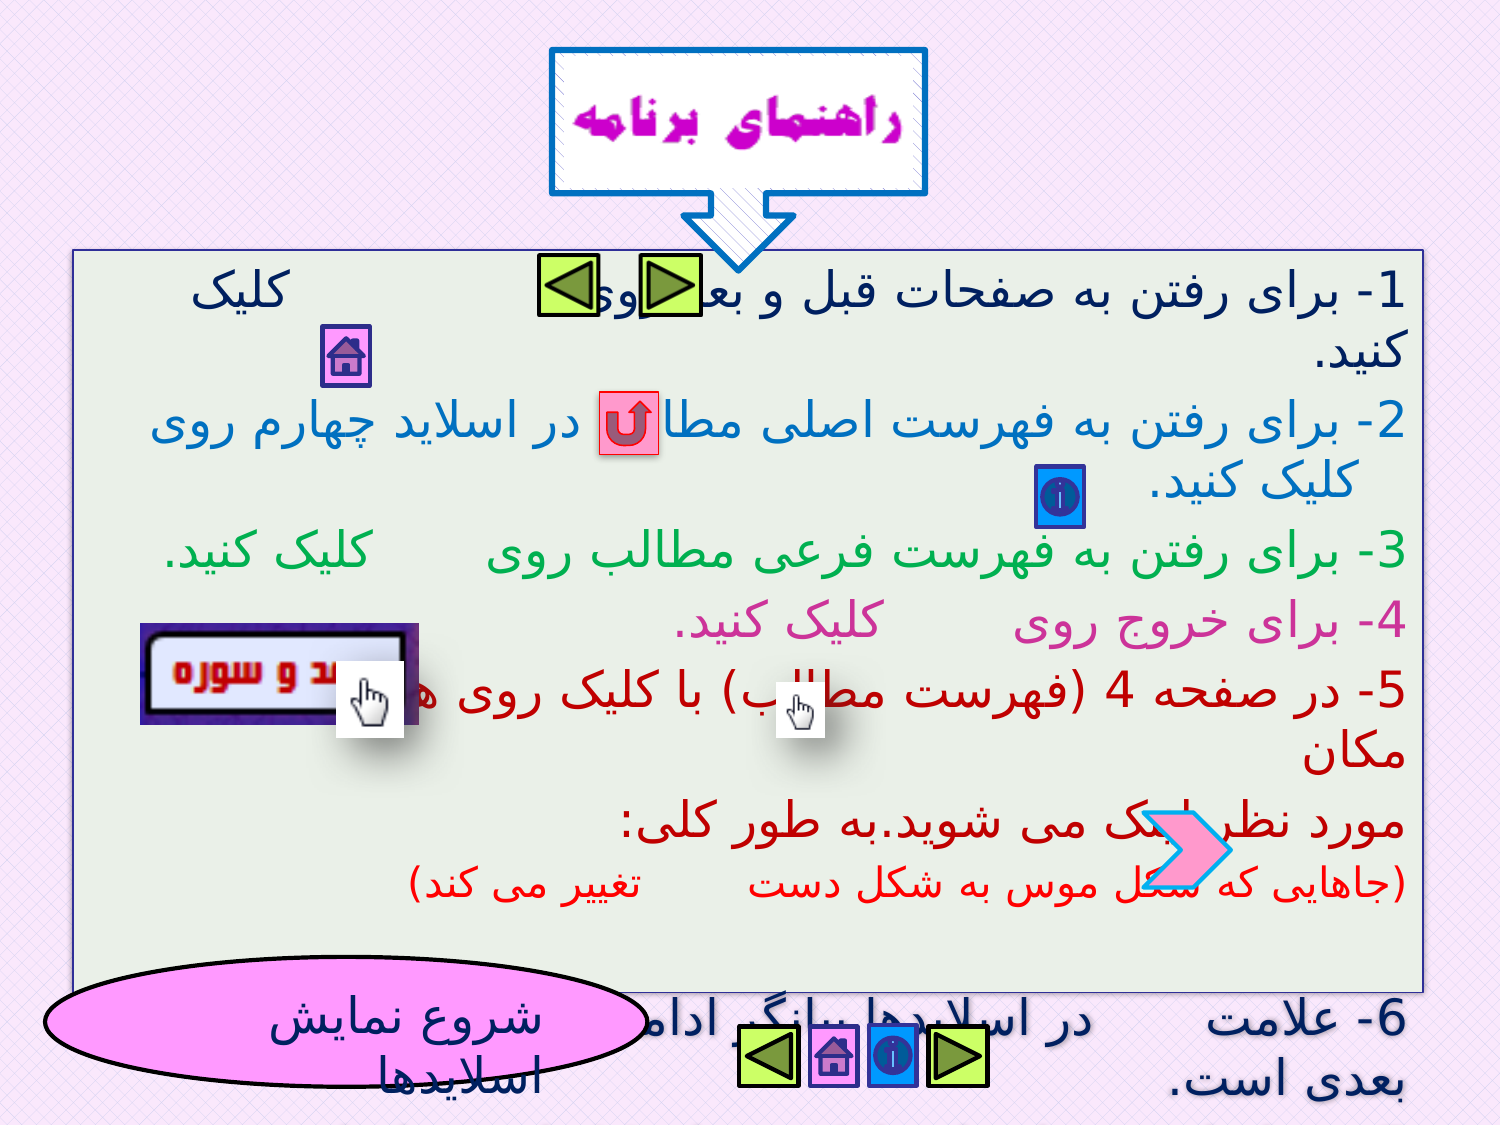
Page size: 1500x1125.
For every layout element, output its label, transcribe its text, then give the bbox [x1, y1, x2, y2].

text_box [552, 49, 925, 194]
text_box شروع نمایش اسلایدها [42, 954, 650, 1089]
text_box [808, 1024, 860, 1088]
picture [564, 56, 913, 188]
text_box [683, 196, 794, 271]
text_box [1143, 812, 1231, 888]
text_box [867, 1023, 919, 1088]
picture [139, 623, 419, 738]
text_box [926, 1024, 990, 1088]
text_box [599, 392, 659, 455]
picture [776, 682, 826, 738]
text_box [320, 324, 372, 388]
picture [537, 253, 703, 317]
text_box [737, 1024, 801, 1088]
text_box [1034, 464, 1086, 529]
text_box 1- برای رفتن به صفحات قبل و بعد روی کلیک کنید. 2- برای رفتن به فهرست اصلی مطالب در اسلاید چهارم روی کلیک کنید. 3- برای رفتن به فهرست فرعی مطالب روی کلیک کنید. 4- برای خروج روی کلیک کنید. 5- در صفحه 4 (فهرست مطالب) با کلیک روی هر قسمت به مکان مورد نظر لینک می شوید.به طور کلی: (جاهایی که شکل موس به شکل دست تغییر می کند) 6- علامت در اسلایدها بیانگر ادامه داشتن مطلب در اسلاید بعدی است. 7- هر اسلاید به طور اتوماتیک بعد از 10 ثانیه به اسلاید بعدی می رود. [72, 249, 1424, 993]
